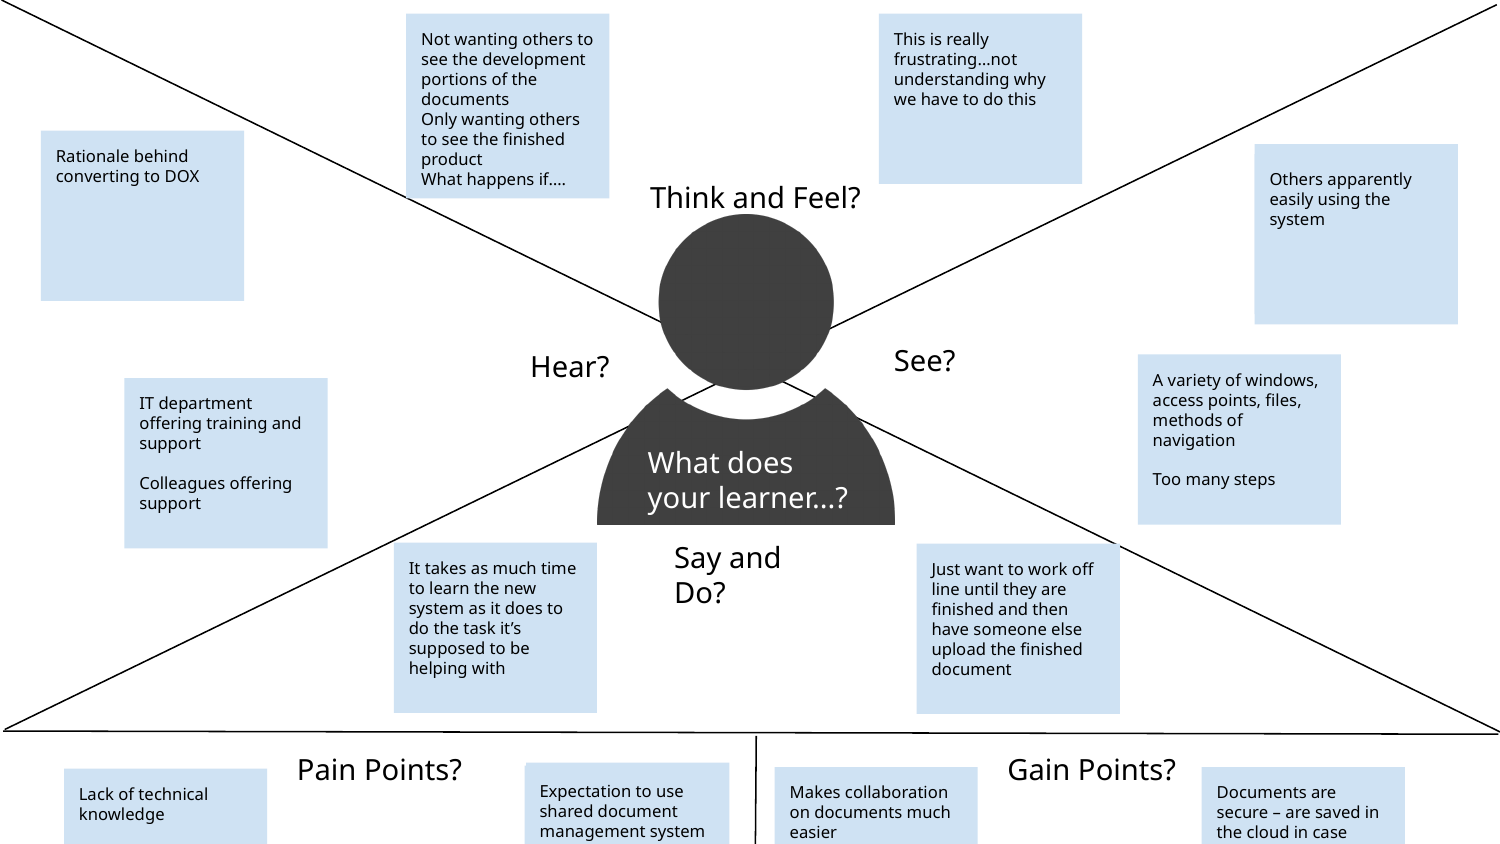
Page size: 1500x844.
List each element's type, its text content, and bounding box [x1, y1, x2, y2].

text_box Pain Points? [281, 744, 502, 809]
text_box Gain Points? [992, 744, 1227, 809]
text_box Expectation to use shared document management system Not wanting to change or modify past practice [524, 765, 728, 844]
text_box Documents are secure – are saved in the cloud in case computer crashes or laptop is stolen.. [1201, 767, 1405, 844]
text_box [1, 0, 1500, 733]
text_box Makes collaboration on documents much easier Potential for increased team work Sense of accomplishment [774, 767, 978, 844]
picture [596, 214, 895, 525]
text_box [526, 762, 730, 844]
text_box Lack of technical knowledge Frustration with unreliable internet when trying to use technology [64, 768, 268, 844]
